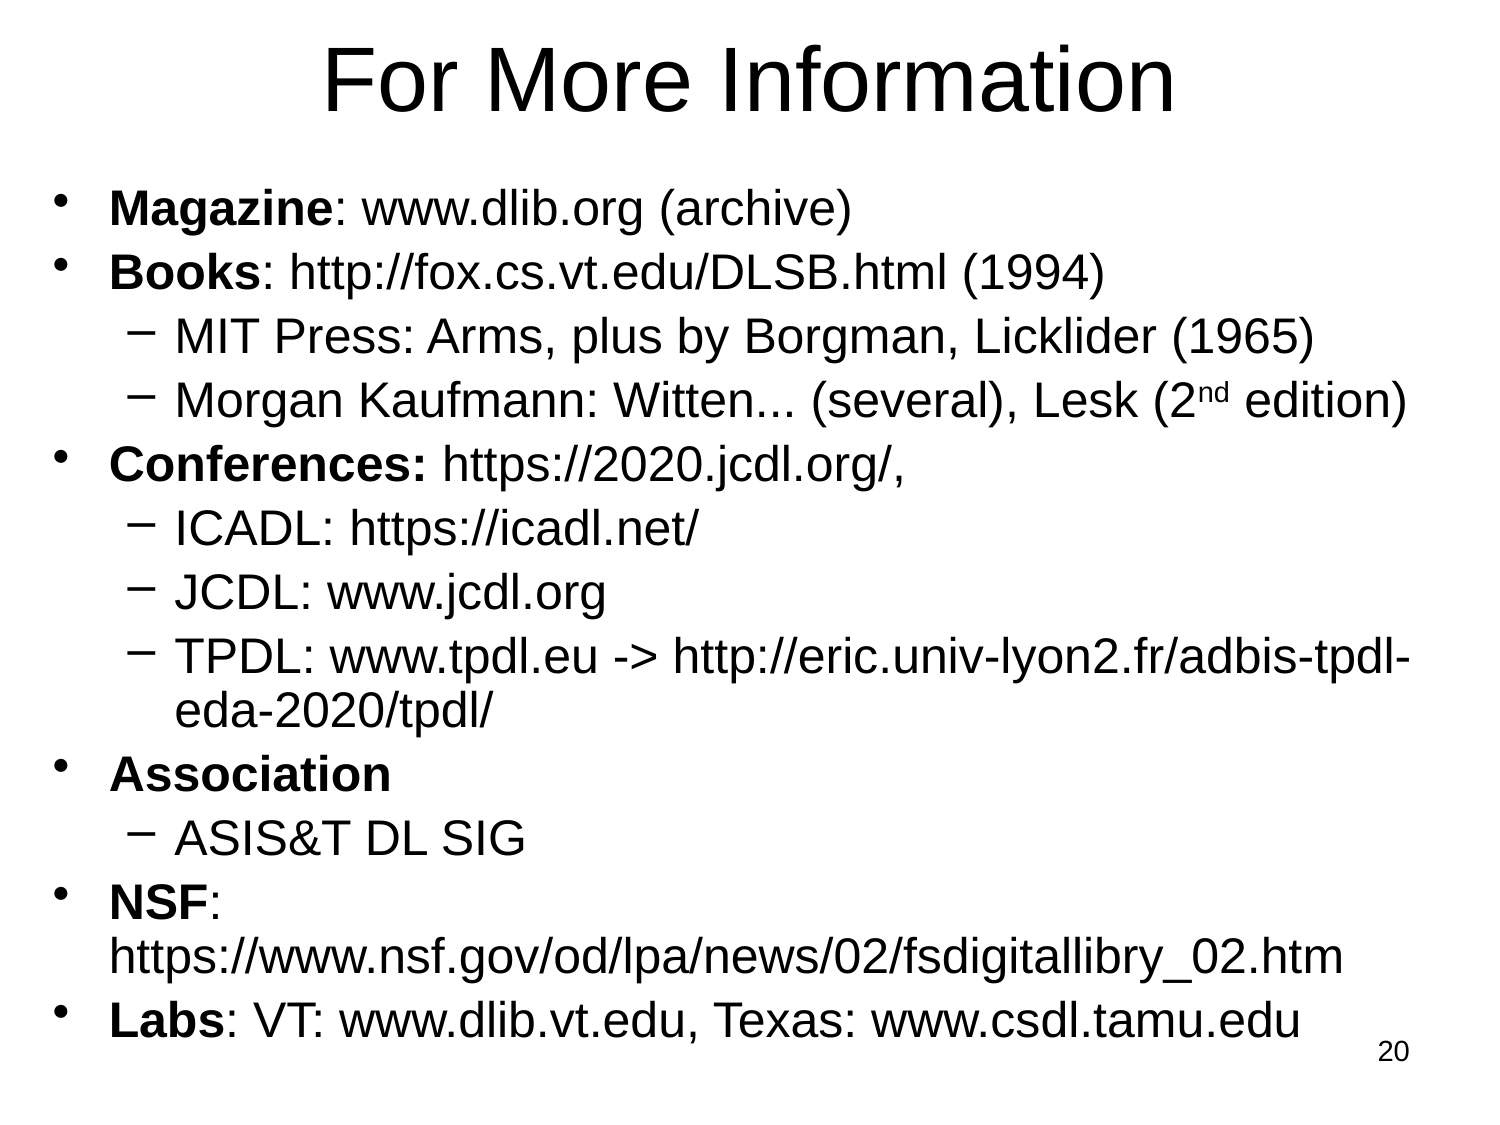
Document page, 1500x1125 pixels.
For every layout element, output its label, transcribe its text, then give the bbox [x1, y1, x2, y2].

list Magazine: www.dlib.org (archive) Books: http://fox.cs.vt.edu/DLSB.html (1994) MIT Press: Arms, plus by Borgman, Licklider (1965) Morgan Kaufmann: Witten... (several), Lesk (2nd edition) Conferences: https://2020.jcdl.org/, ICADL: https://icadl.net/ JCDL: www.jcdl.org TPDL: www.tpdl.eu -> http://eric.univ-lyon2.fr/adbis-tpdl-eda-2020/tpdl/ Association ASIS&T DL SIG NSF: https://www.nsf.gov/od/lpa/news/02/fsdigitallibry_02.htm Labs: VT: www.dlib.vt.edu, Texas: www.csdl.tamu.edu [37, 174, 1451, 1101]
title For More Information [112, 0, 1388, 151]
